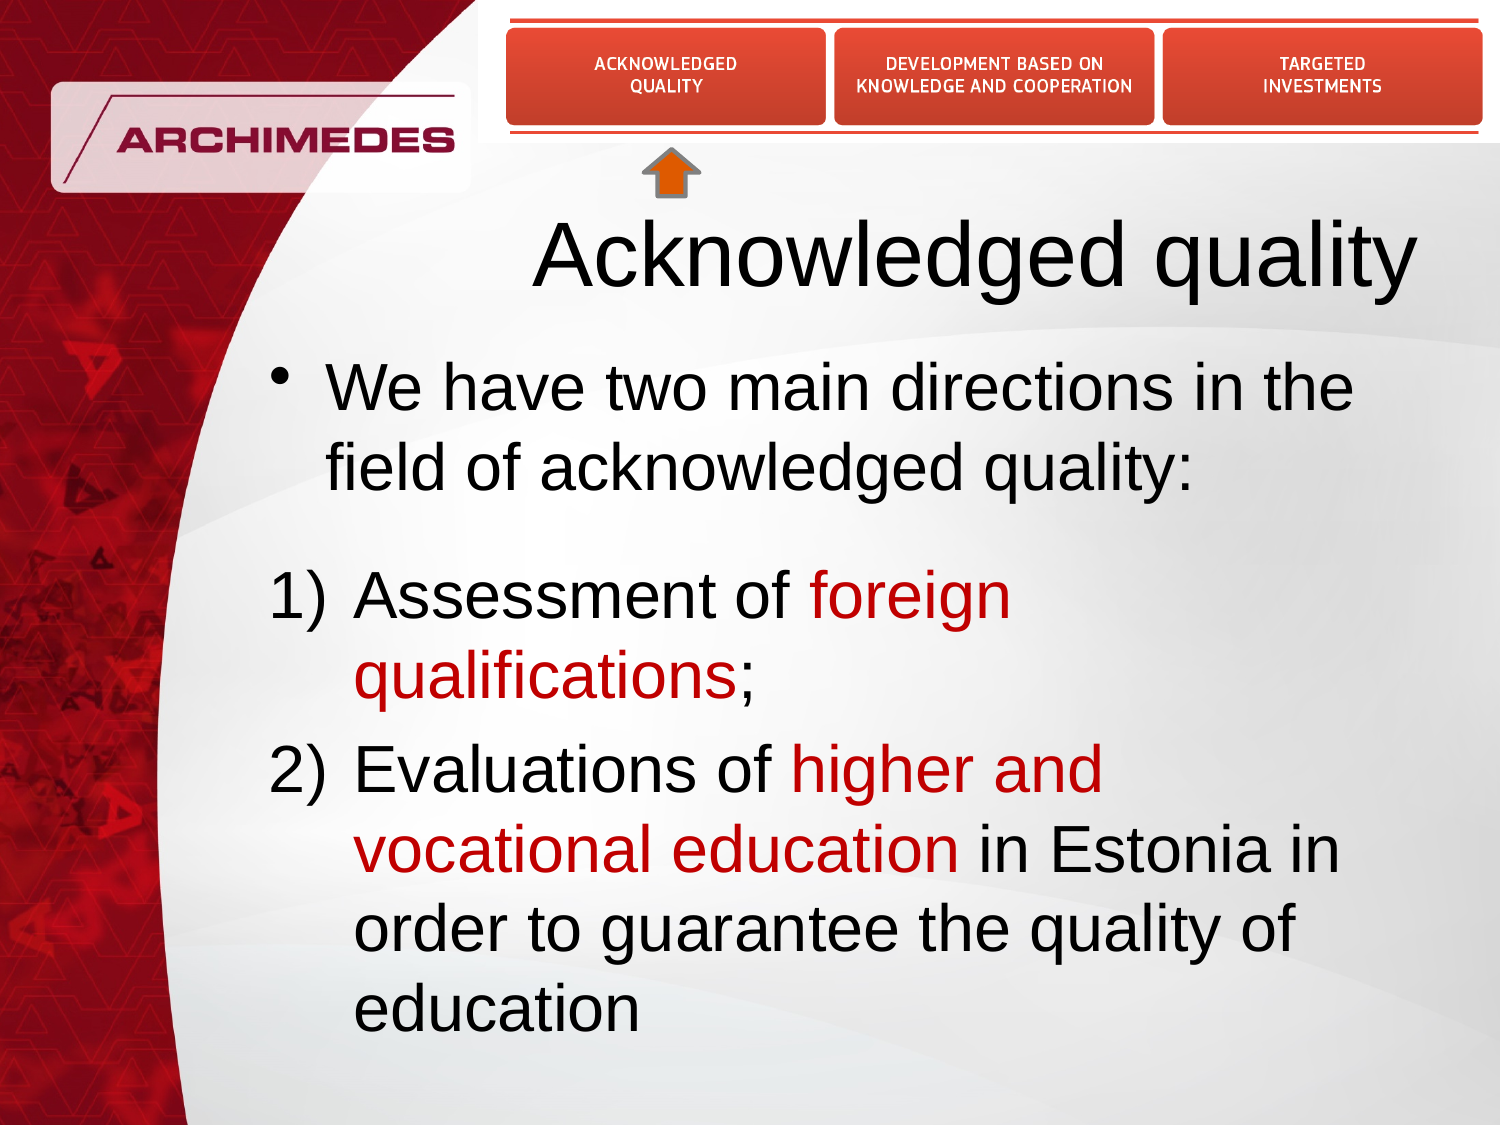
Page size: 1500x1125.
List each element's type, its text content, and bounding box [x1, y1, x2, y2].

text_box [641, 152, 702, 199]
list We have two main directions in the field of acknowledged quality: Assessment of foreign qualifications; Evaluations of higher and vocational education in Estonia in order to guarantee the quality of education [253, 336, 1436, 1012]
picture [0, 0, 1500, 1125]
title Acknowledged quality [253, 184, 1436, 315]
